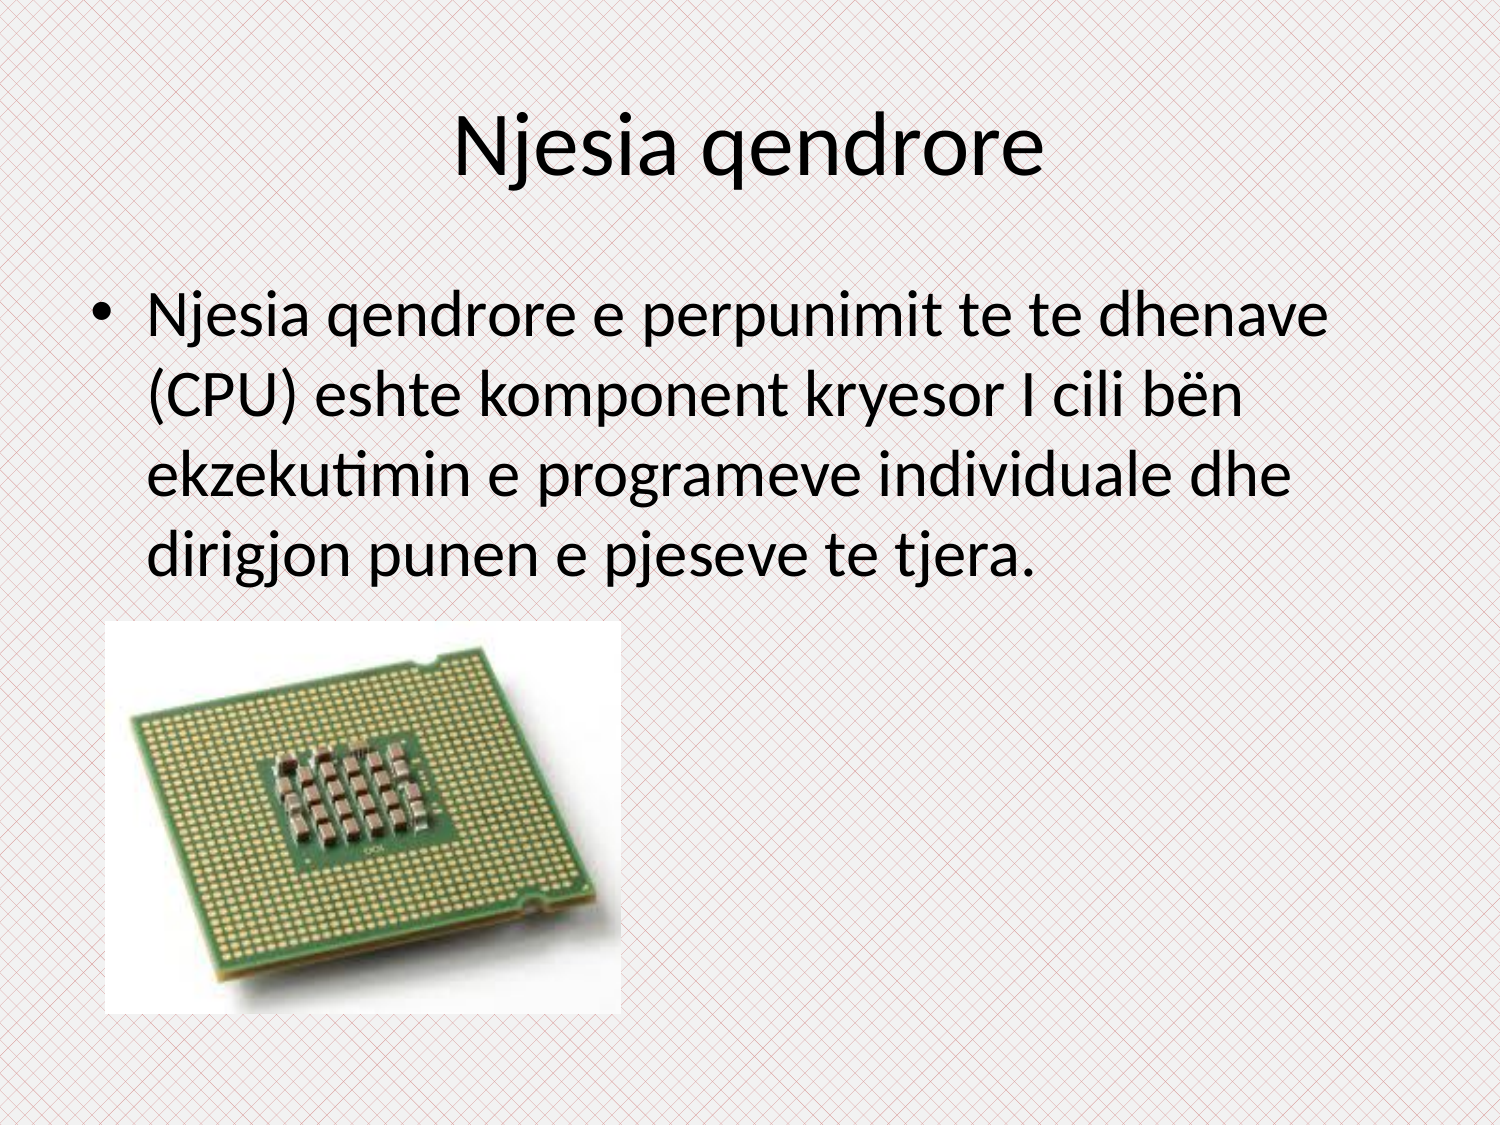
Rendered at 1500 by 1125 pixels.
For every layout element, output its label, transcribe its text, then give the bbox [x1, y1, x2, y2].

picture [105, 621, 621, 1014]
title Njesia qendrore [75, 45, 1425, 233]
list Njesia qendrore e perpunimit te te dhenave (CPU) eshte komponent kryesor I cili bën ekzekutimin e programeve individuale dhe dirigjon punen e pjeseve te tjera. [75, 262, 1425, 1005]
